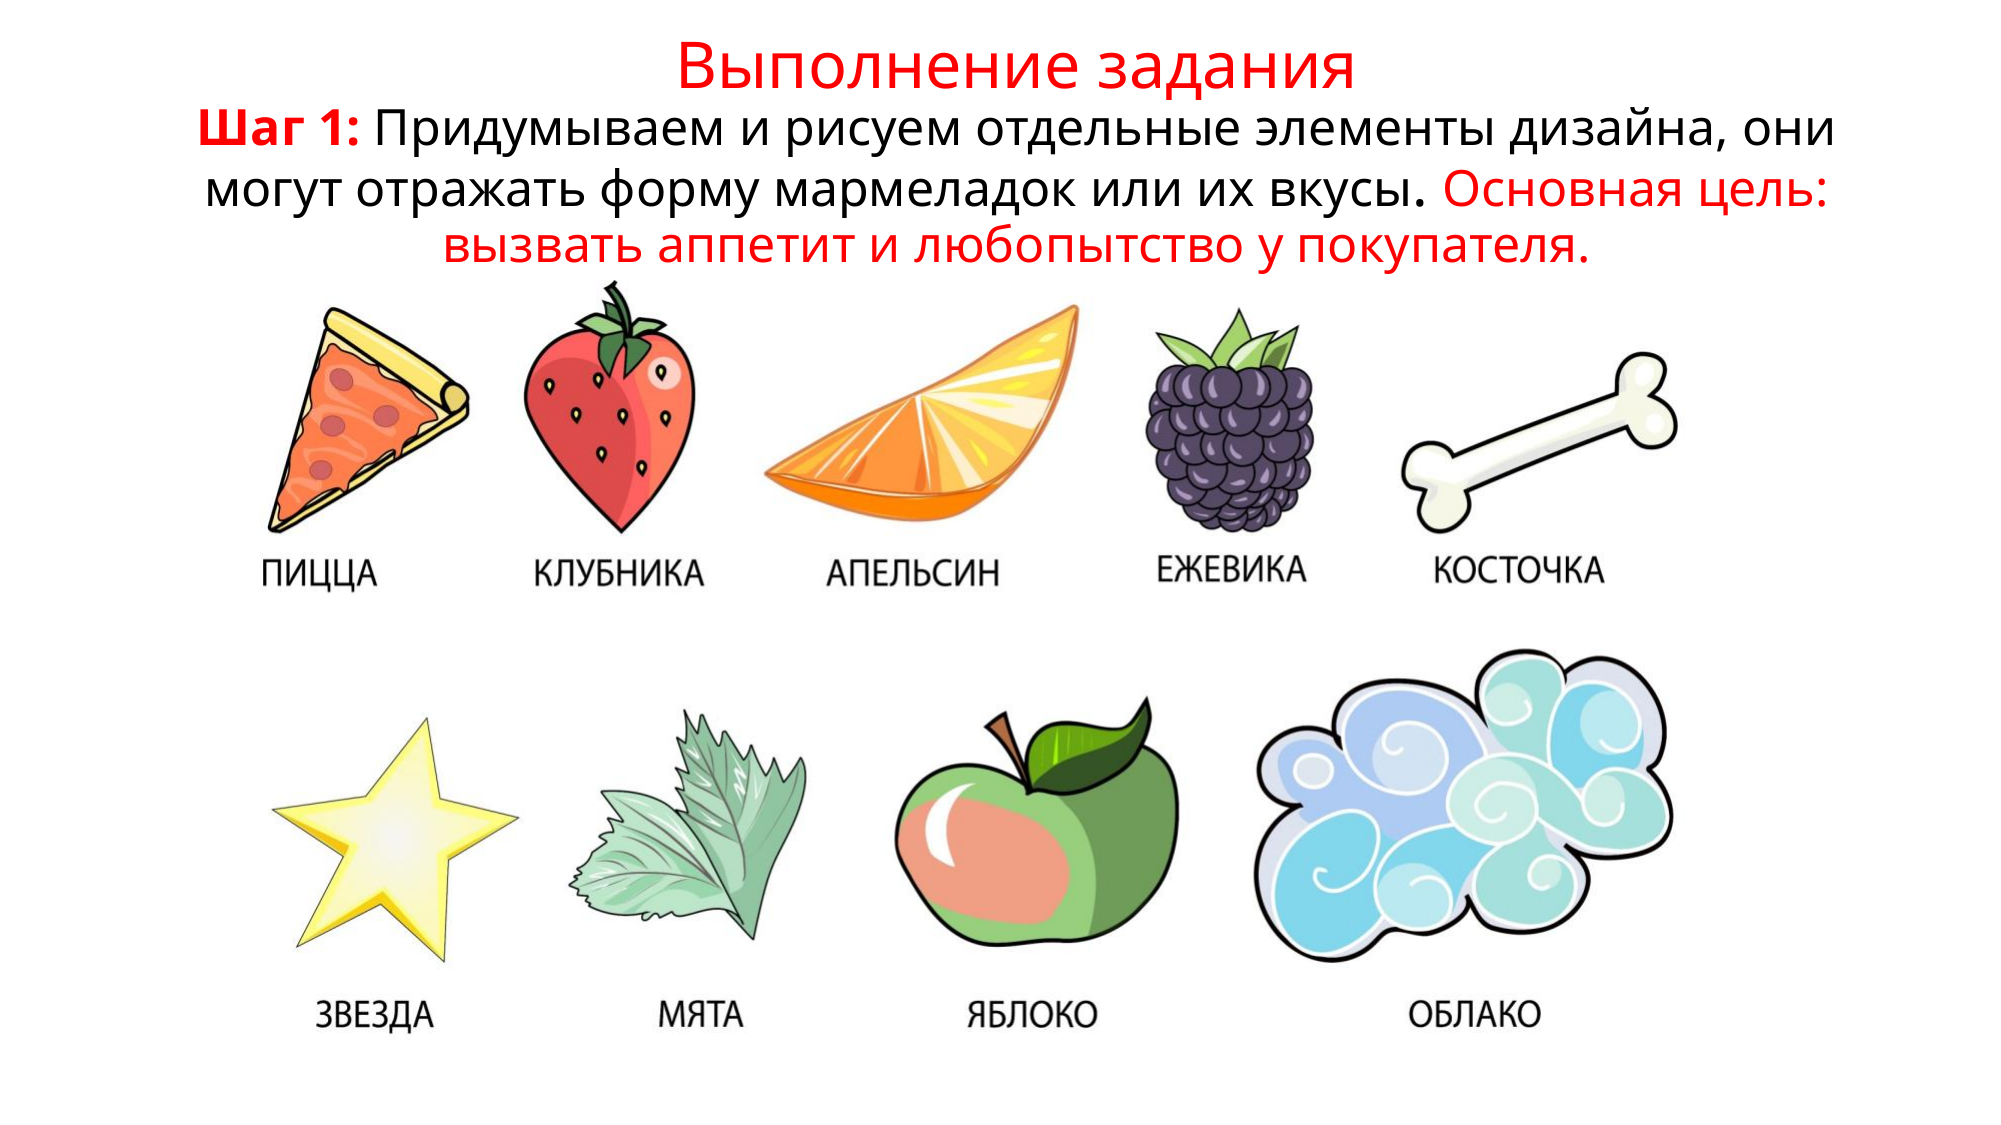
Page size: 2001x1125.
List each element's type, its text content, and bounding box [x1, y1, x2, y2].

title Выполнение задания Шаг 1: Придумываем и рисуем отдельные элементы дизайна, они могут отражать форму мармеладок или их вкусы. Основная цель: вызвать аппетит и любопытство у покупателя. [154, 0, 1880, 307]
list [244, 280, 1789, 1070]
